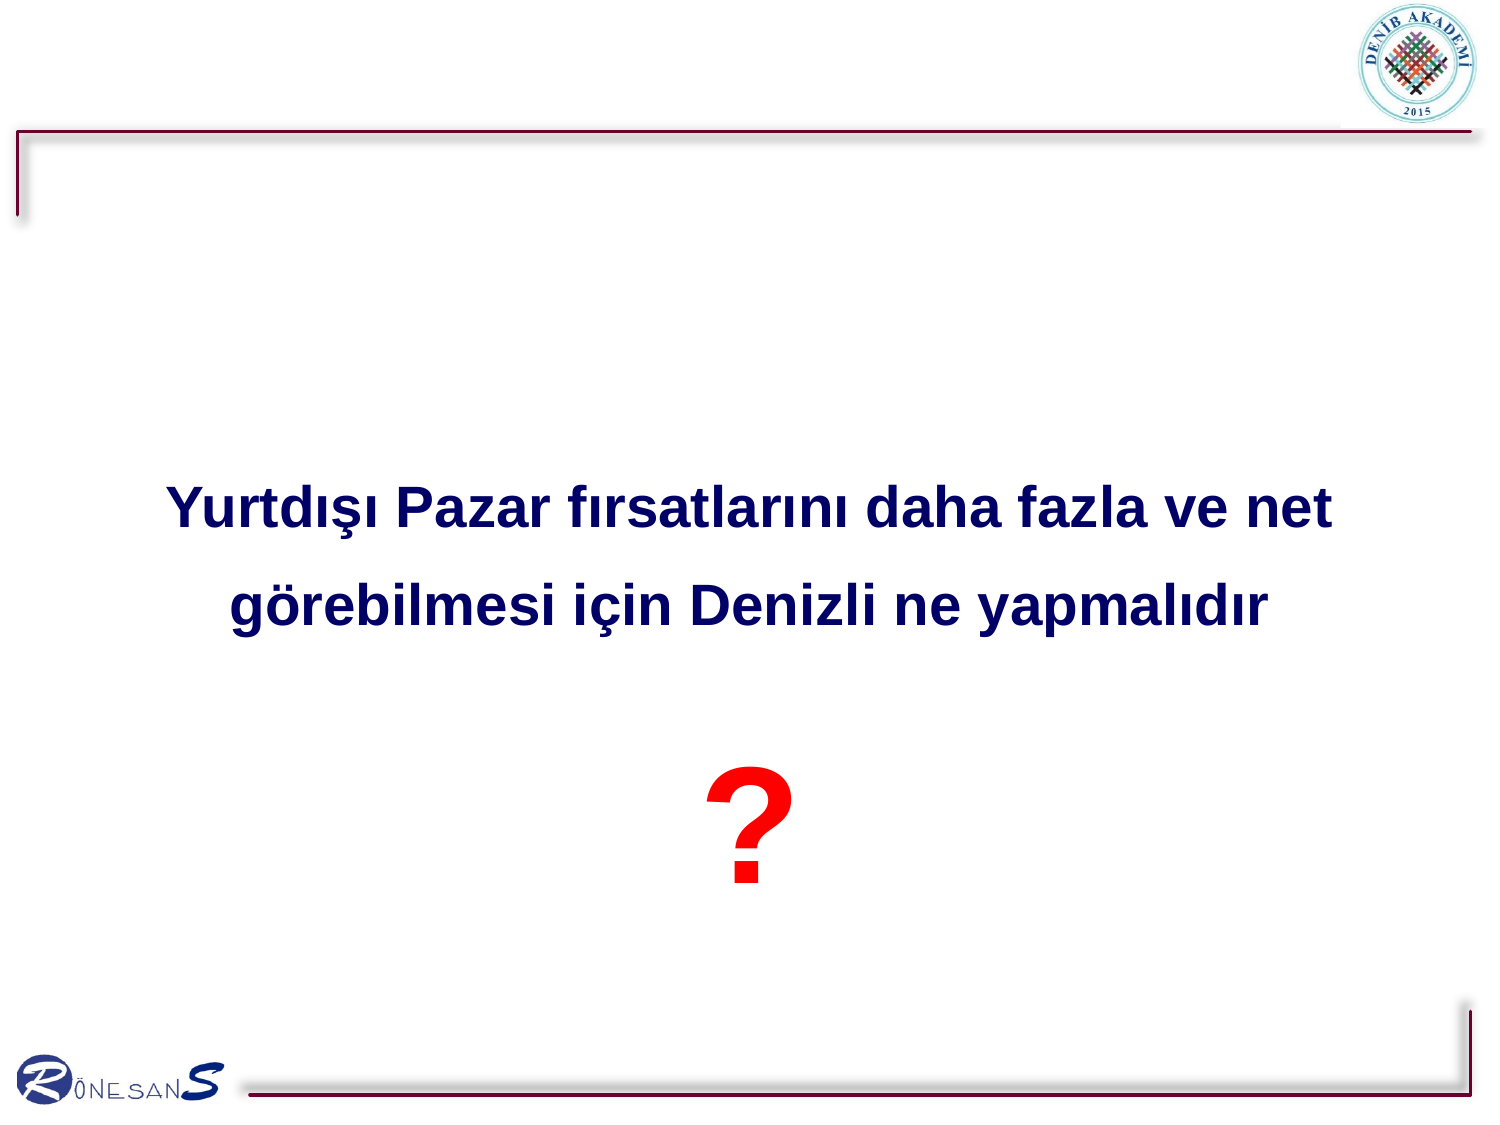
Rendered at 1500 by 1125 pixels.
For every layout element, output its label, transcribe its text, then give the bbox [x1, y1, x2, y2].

picture [1340, 0, 1495, 128]
text_box Yurtdışı Pazar fırsatlarını daha fazla ve net görebilmesi için Denizli ne yapmalıdır ? [14, 433, 1486, 925]
picture [17, 1052, 227, 1105]
